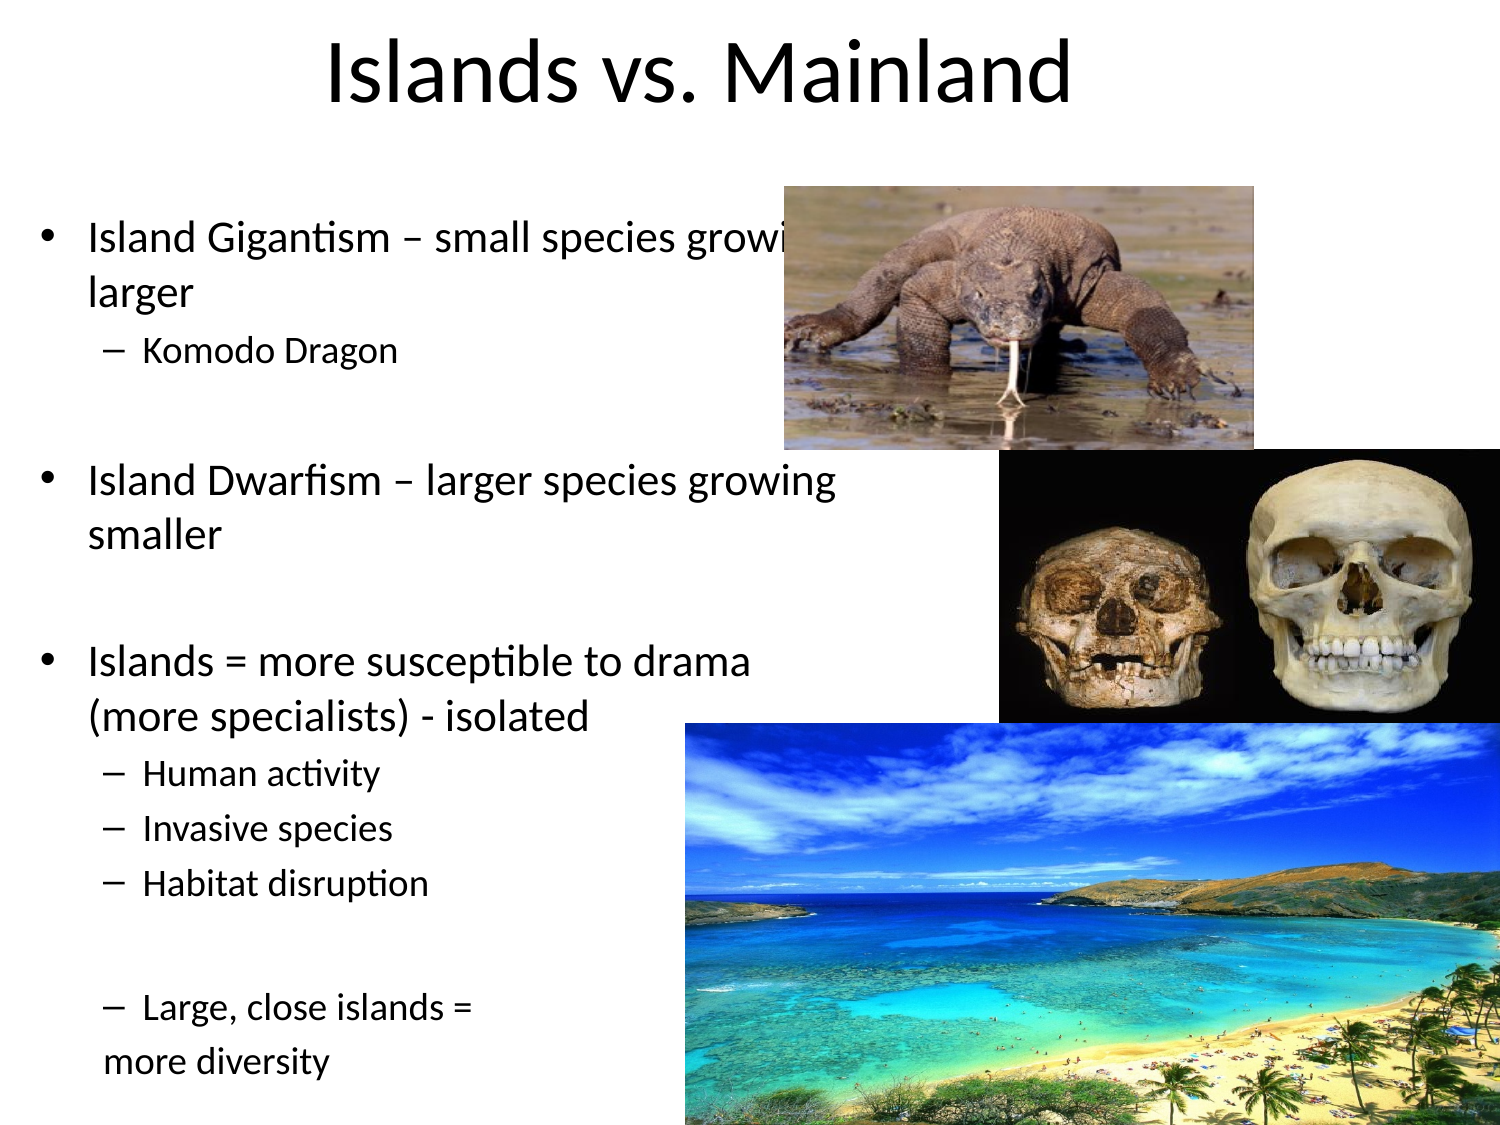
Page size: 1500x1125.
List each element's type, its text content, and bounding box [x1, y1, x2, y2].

list Island Gigantism – small species growing larger Komodo Dragon Island Dwarfism – larger species growing smaller Islands = more susceptible to drama (more specialists) - isolated Human activity Invasive species Habitat disruption Large, close islands = more diversity [24, 200, 875, 1100]
picture [685, 185, 1500, 1125]
title Islands vs. Mainland [75, 0, 1325, 133]
